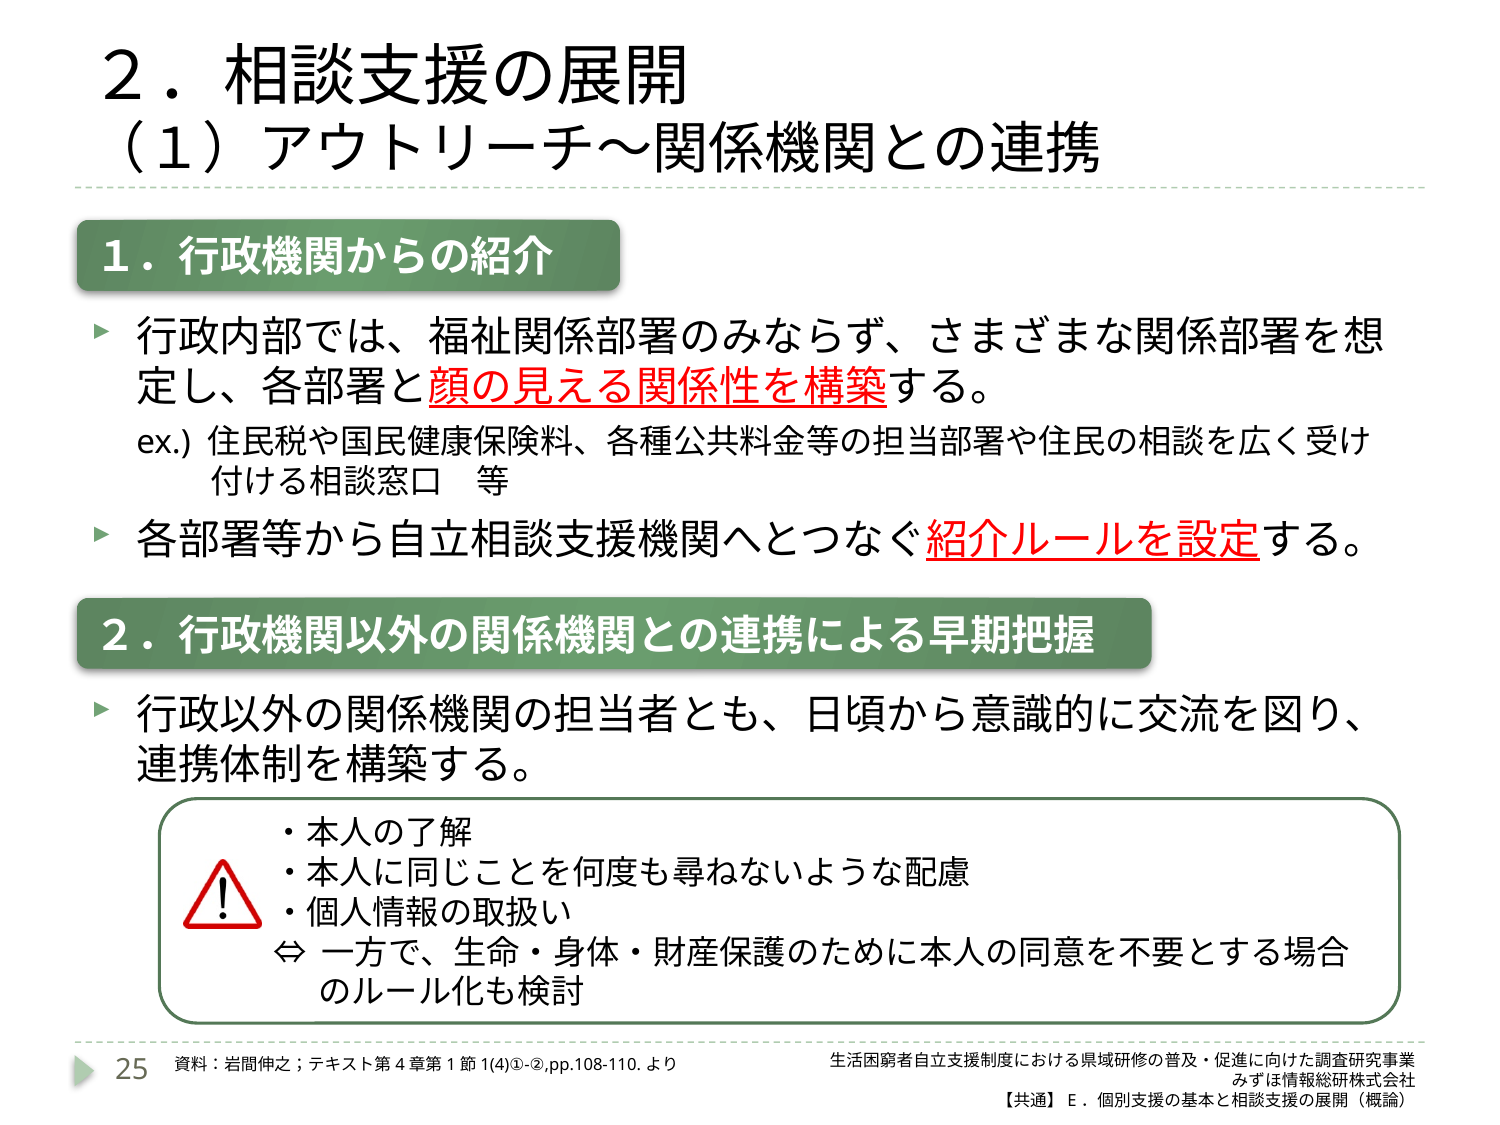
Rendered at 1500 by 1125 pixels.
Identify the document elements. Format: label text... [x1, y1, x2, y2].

picture [182, 859, 262, 929]
text_box １．行政機関からの紹介 [76, 219, 621, 291]
list 行政内部では、福祉関係部署のみならず、さまざまな関係部署を想定し、各部署と顔の見える関係性を構築する。 ex.) 住民税や国民健康保険料、各種公共料金等の担当部署や住民の相談を広く受け付ける相談窓口 等 各部署等から自立相談支援機関へとつなぐ紹介ルールを設定する。 [76, 302, 1415, 823]
footer 生活困窮者自立支援制度における県域研修の普及・促進に向けた調査研究事業 みずほ情報総研株式会社 【共通】E．個別支援の基本と相談支援の展開（概論） [375, 1042, 1431, 1125]
text_box ・本人の了解 ・本人に同じことを何度も尋ねないような配慮 ・個人情報の取扱い ⇔ 一方で、生命・身体・財産保護のために本人の同意を不要とする場合のルール化も検討 [157, 823, 1402, 1025]
text_box ２．行政機関以外の関係機関との連携による早期把握 [76, 597, 1152, 669]
title ２．相談支援の展開 （１）アウトリーチ～関係機関との連携 [75, 24, 1500, 188]
slide_number 25 [100, 1042, 188, 1103]
text_box 資料：岩間伸之；テキスト第4章第1節1(4)①-②,pp.108-110.より [159, 1046, 375, 1122]
